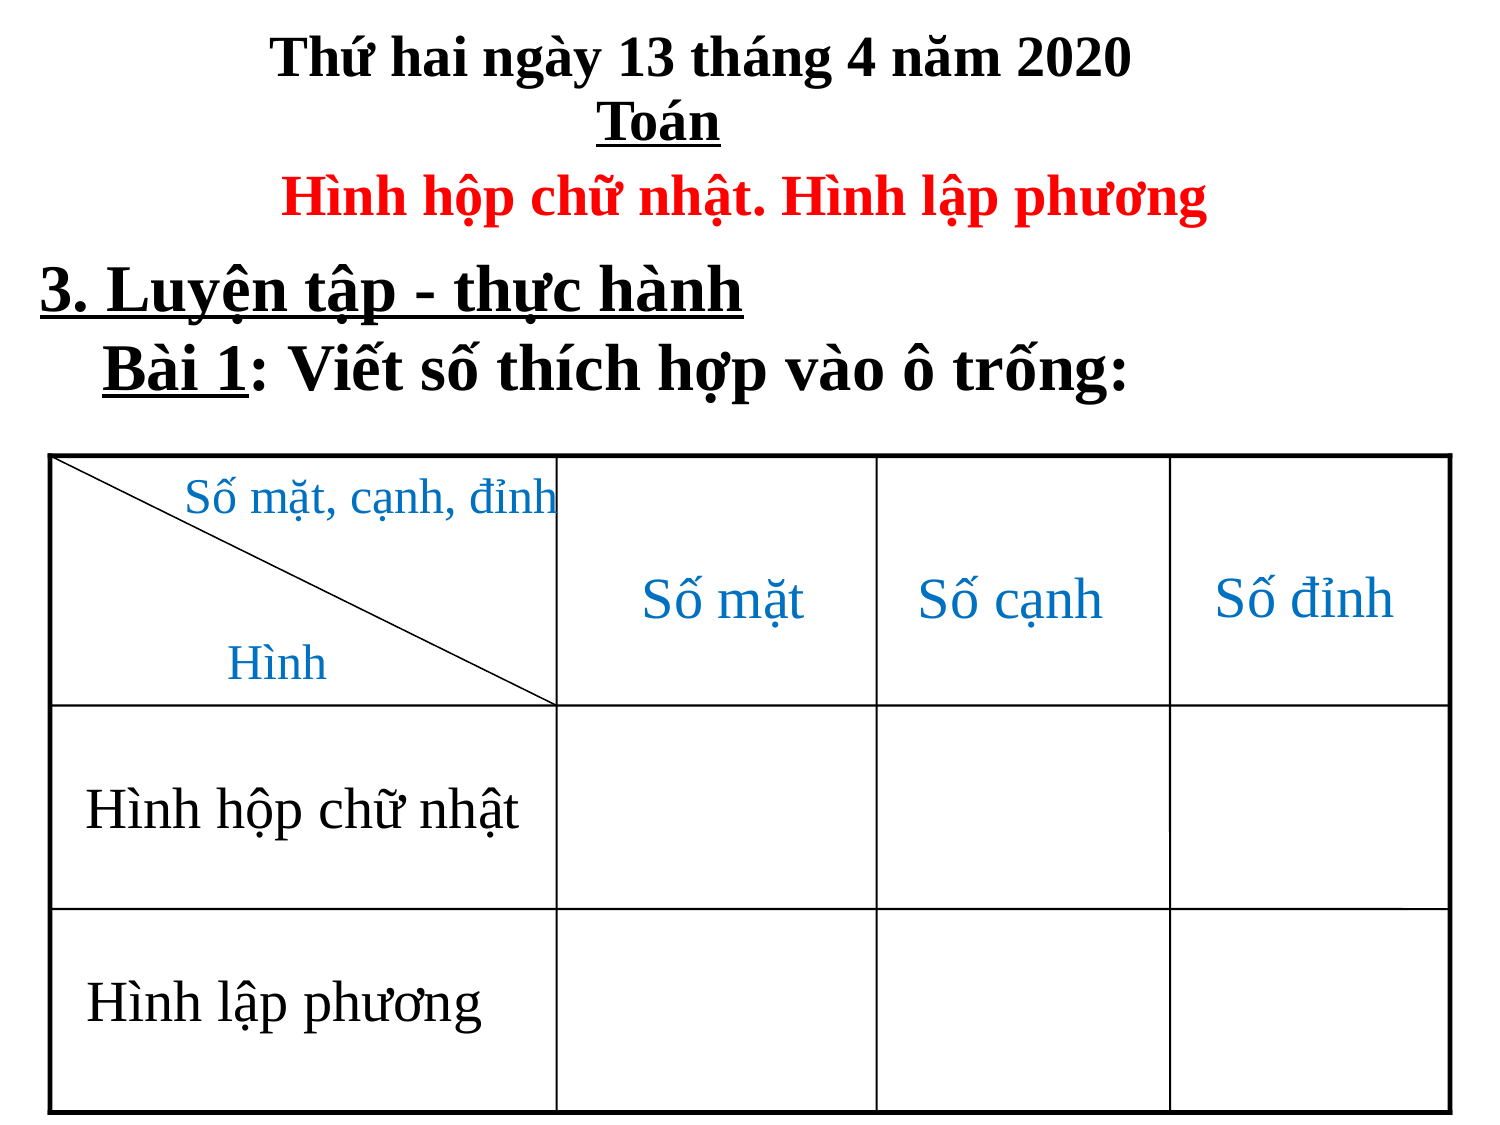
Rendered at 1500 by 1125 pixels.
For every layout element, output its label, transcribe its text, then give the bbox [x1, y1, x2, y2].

text_box Toán [566, 75, 750, 149]
text_box 3. Luyện tập - thực hành [24, 237, 925, 333]
text_box Bài 1: Viết số thích hợp vào ô trống: [87, 316, 1150, 412]
text_box Thứ hai ngày 13 tháng 4 năm 2020 [141, 10, 1263, 96]
text_box Hình hộp chữ nhật. Hình lập phương [266, 149, 1275, 235]
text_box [49, 455, 1451, 1113]
